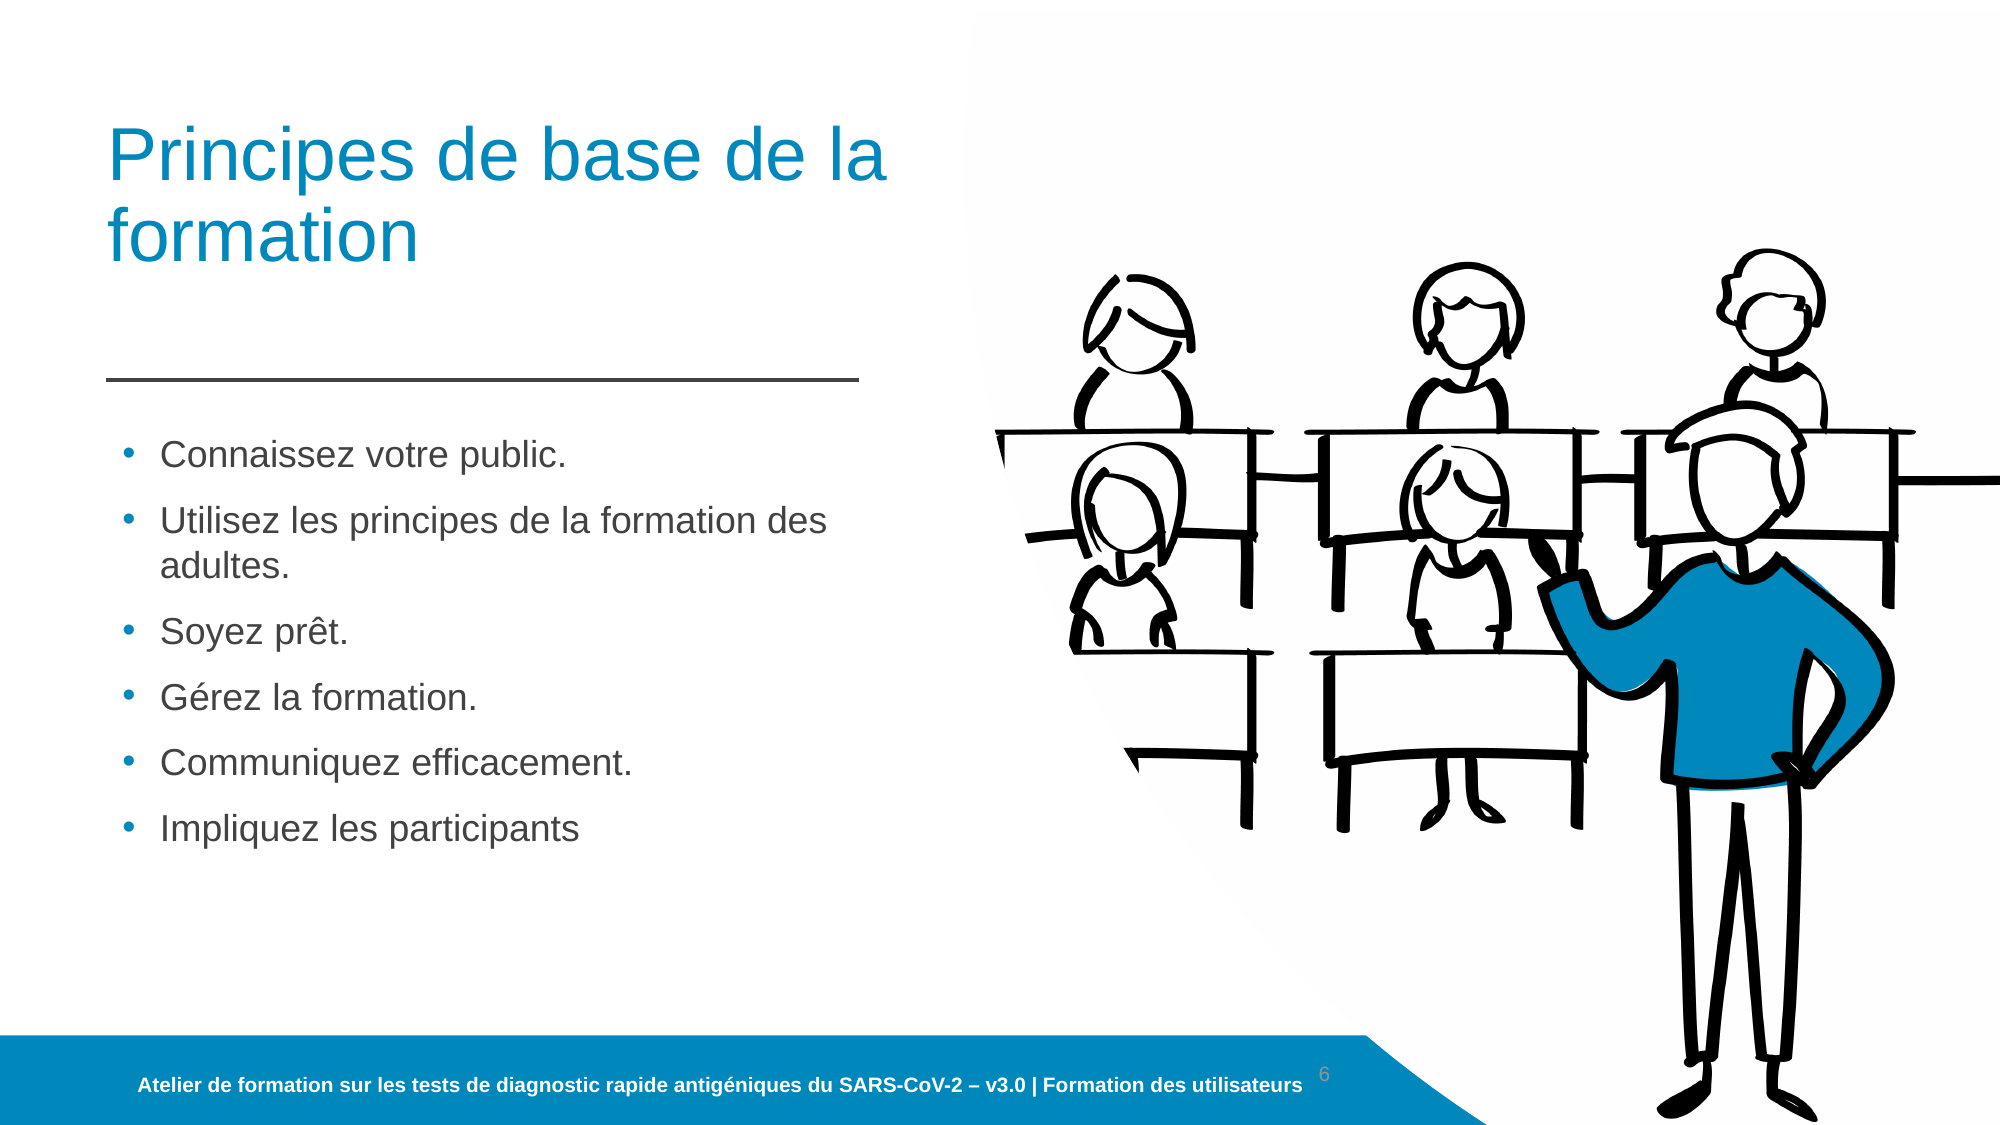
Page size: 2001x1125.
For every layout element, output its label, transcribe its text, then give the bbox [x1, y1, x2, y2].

picture [987, 1082, 996, 1091]
picture [1045, 1078, 1054, 1091]
picture [999, 1084, 1007, 1092]
picture [964, 10, 2000, 1125]
picture [1285, 1082, 1290, 1091]
picture [1231, 1083, 1239, 1091]
picture [1139, 1081, 1143, 1091]
list Connaissez votre public. Utilisez les principes de la formation des adultes. Soyez prêt. Gérez la formation. Communiquez efficacement. Impliquez les participants [107, 422, 948, 991]
title Principes de base de la formation [107, 0, 948, 278]
picture [1071, 1082, 1076, 1091]
picture [1177, 1083, 1185, 1091]
picture [1016, 1079, 1024, 1091]
footer Atelier de formation sur les tests de diagnostic rapide antigéniques du SARS-CoV-2 – v3.0 | Formation des utilisateurs [137, 1042, 964, 1125]
